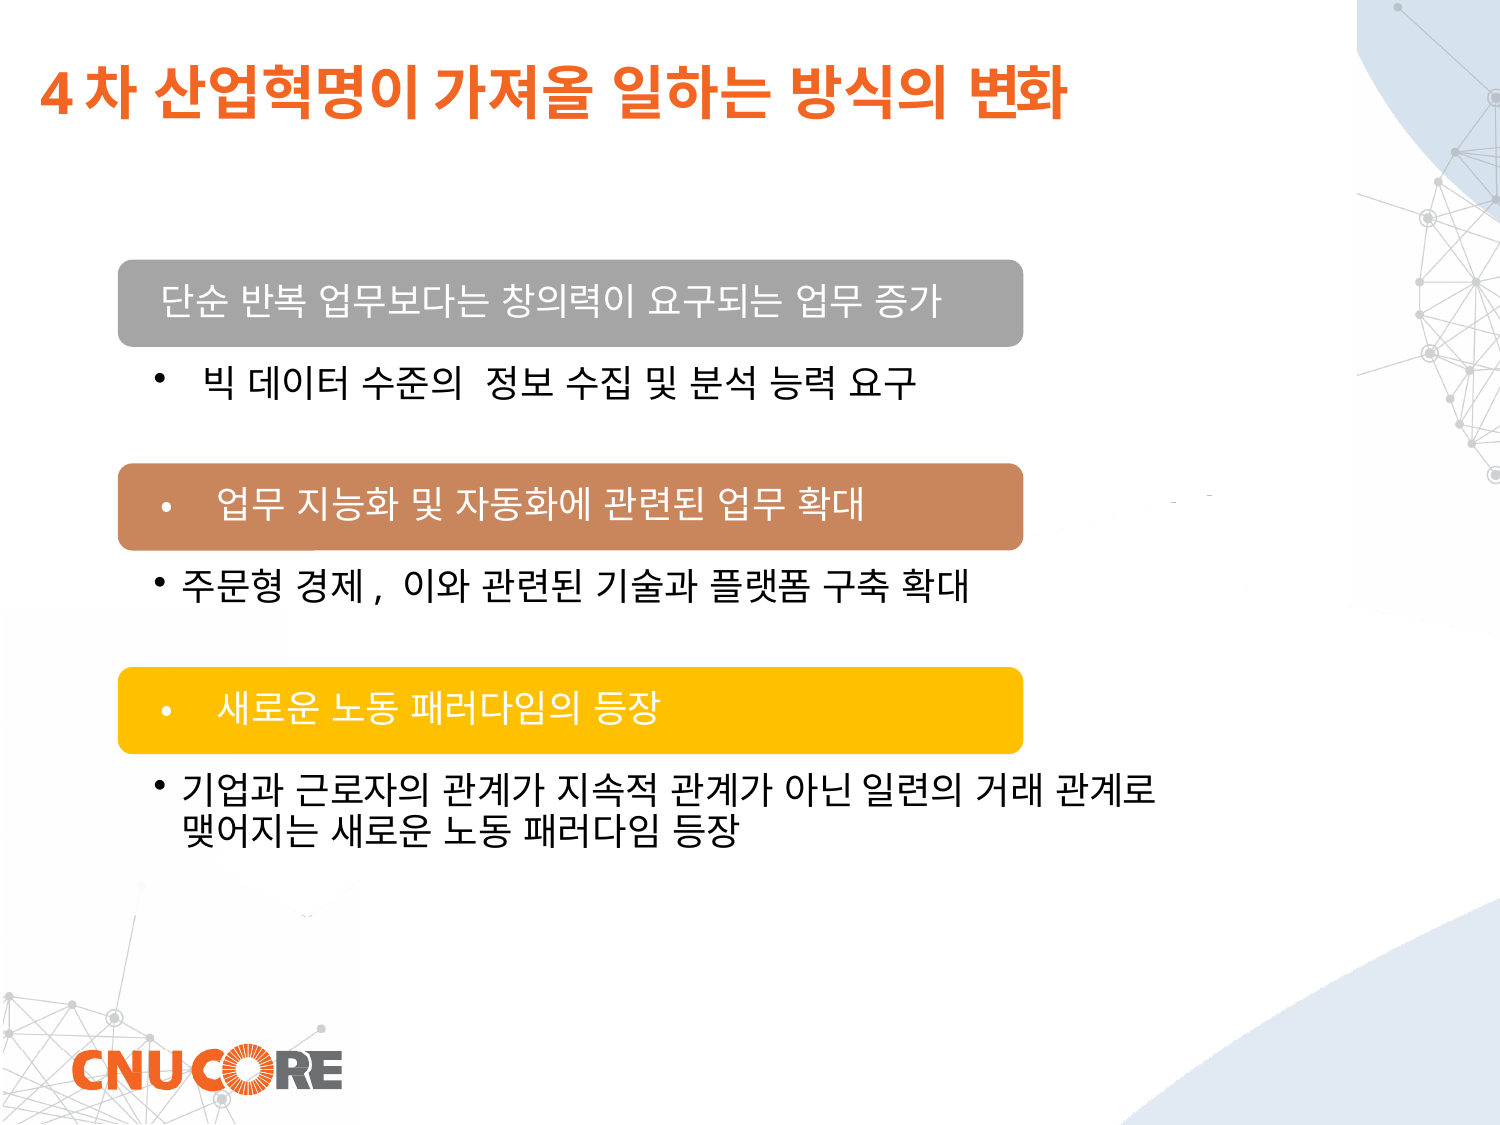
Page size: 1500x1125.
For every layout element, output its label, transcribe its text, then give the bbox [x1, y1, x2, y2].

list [53, 173, 1347, 1002]
picture [2, 612, 360, 1124]
picture [1000, 0, 1500, 1125]
text_box 4차 산업혁명이 가져올 일하는 방식의 변화 [25, 37, 1320, 153]
